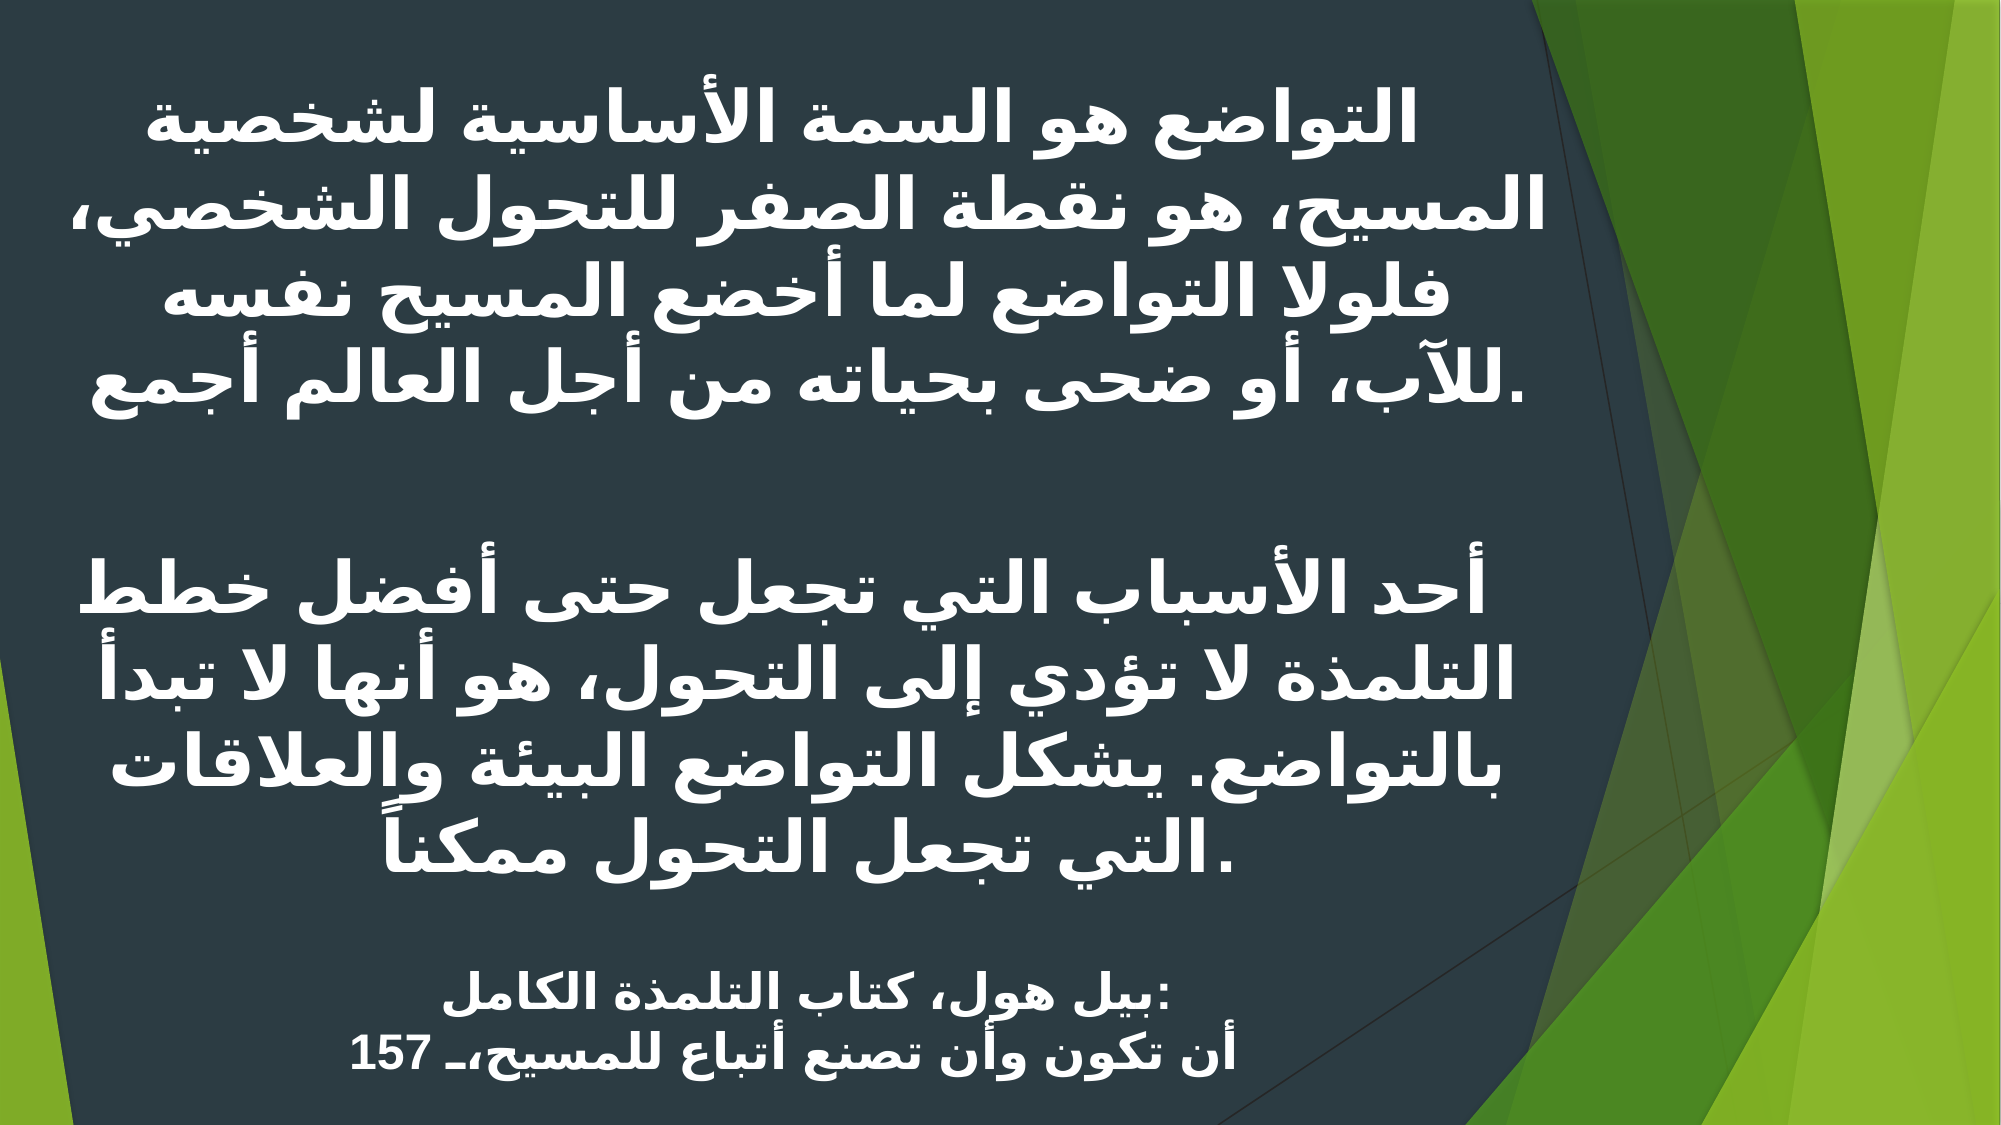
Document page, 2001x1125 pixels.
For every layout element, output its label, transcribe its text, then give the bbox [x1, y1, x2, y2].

text_box بيل هول، كتاب التلمذة الكامل: أن تكون وأن تصنع أتباع للمسيح، 157 [154, 951, 1473, 1099]
list التواضع هو السمة الأساسية لشخصية المسيح، هو نقطة الصفر للتحول الشخصي، فلولا التواضع لما أخضع المسيح نفسه للآب، أو ضحى بحياته من أجل العالم أجمع. أحد الأسباب التي تجعل حتى أفضل خطط التلمذة لا تؤدي إلى التحول، هو أنها لا تبدأ بالتواضع. يشكل التواضع البيئة والعلاقات التي تجعل التحول ممكناً. [0, 20, 1565, 939]
